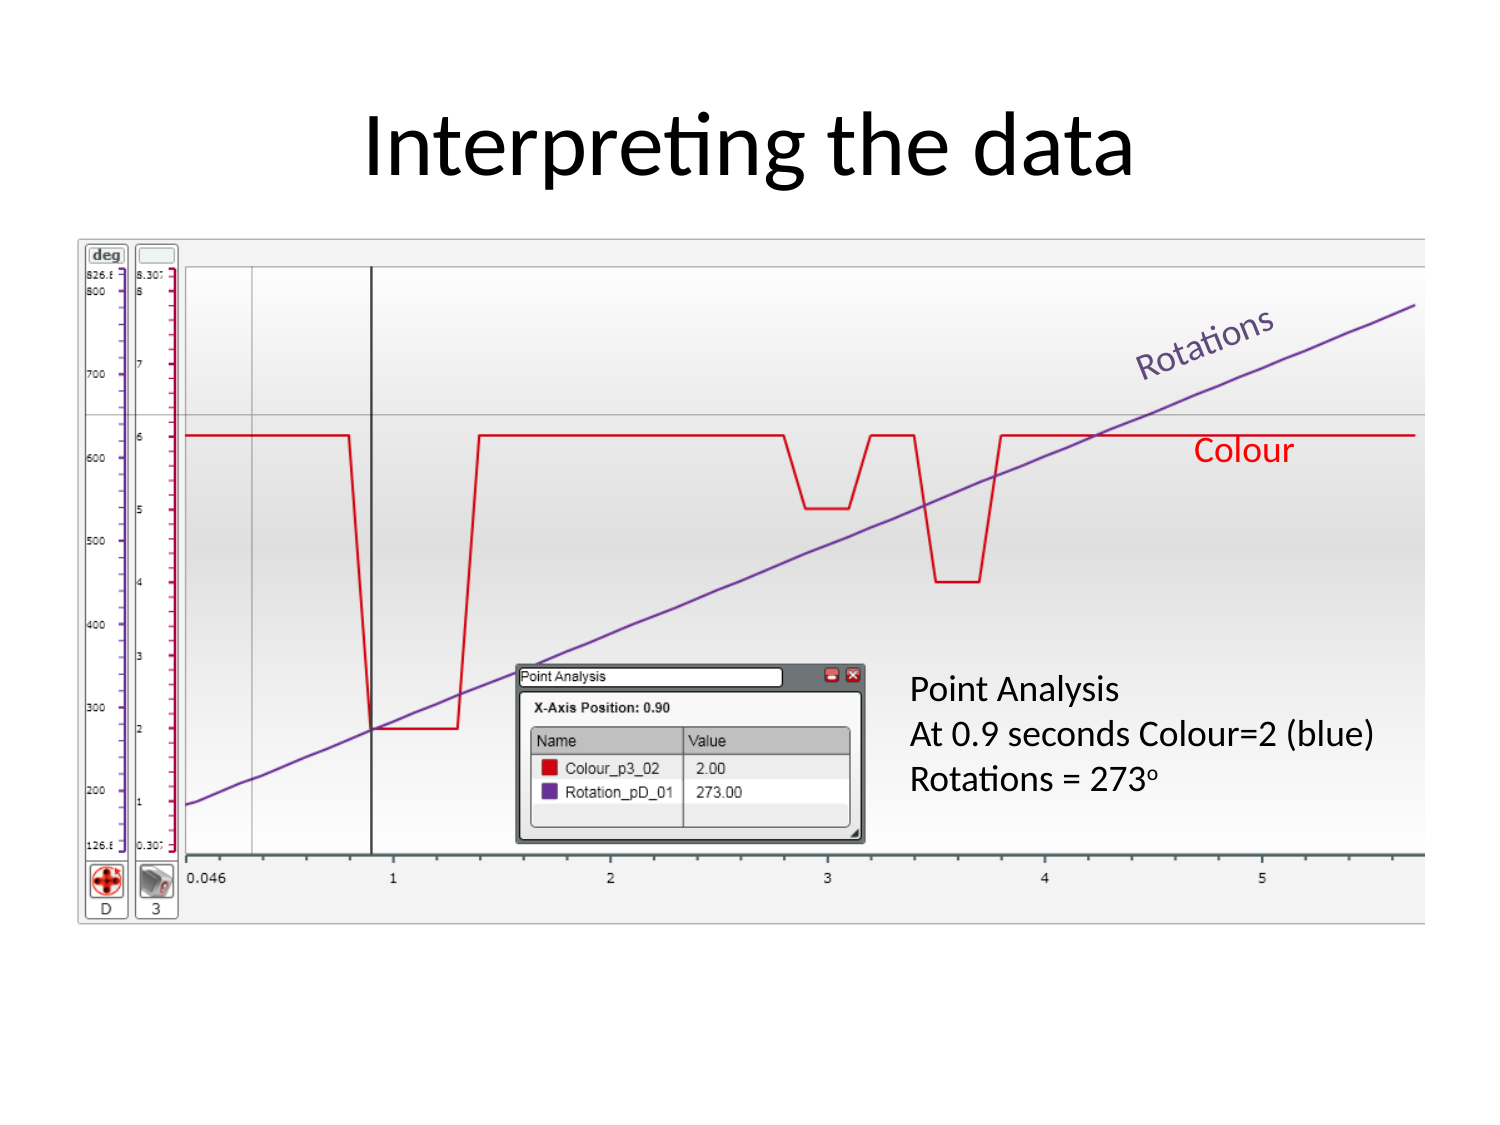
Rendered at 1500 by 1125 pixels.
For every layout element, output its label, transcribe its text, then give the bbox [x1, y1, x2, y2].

title Interpreting the data [75, 45, 1425, 211]
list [74, 212, 1426, 956]
